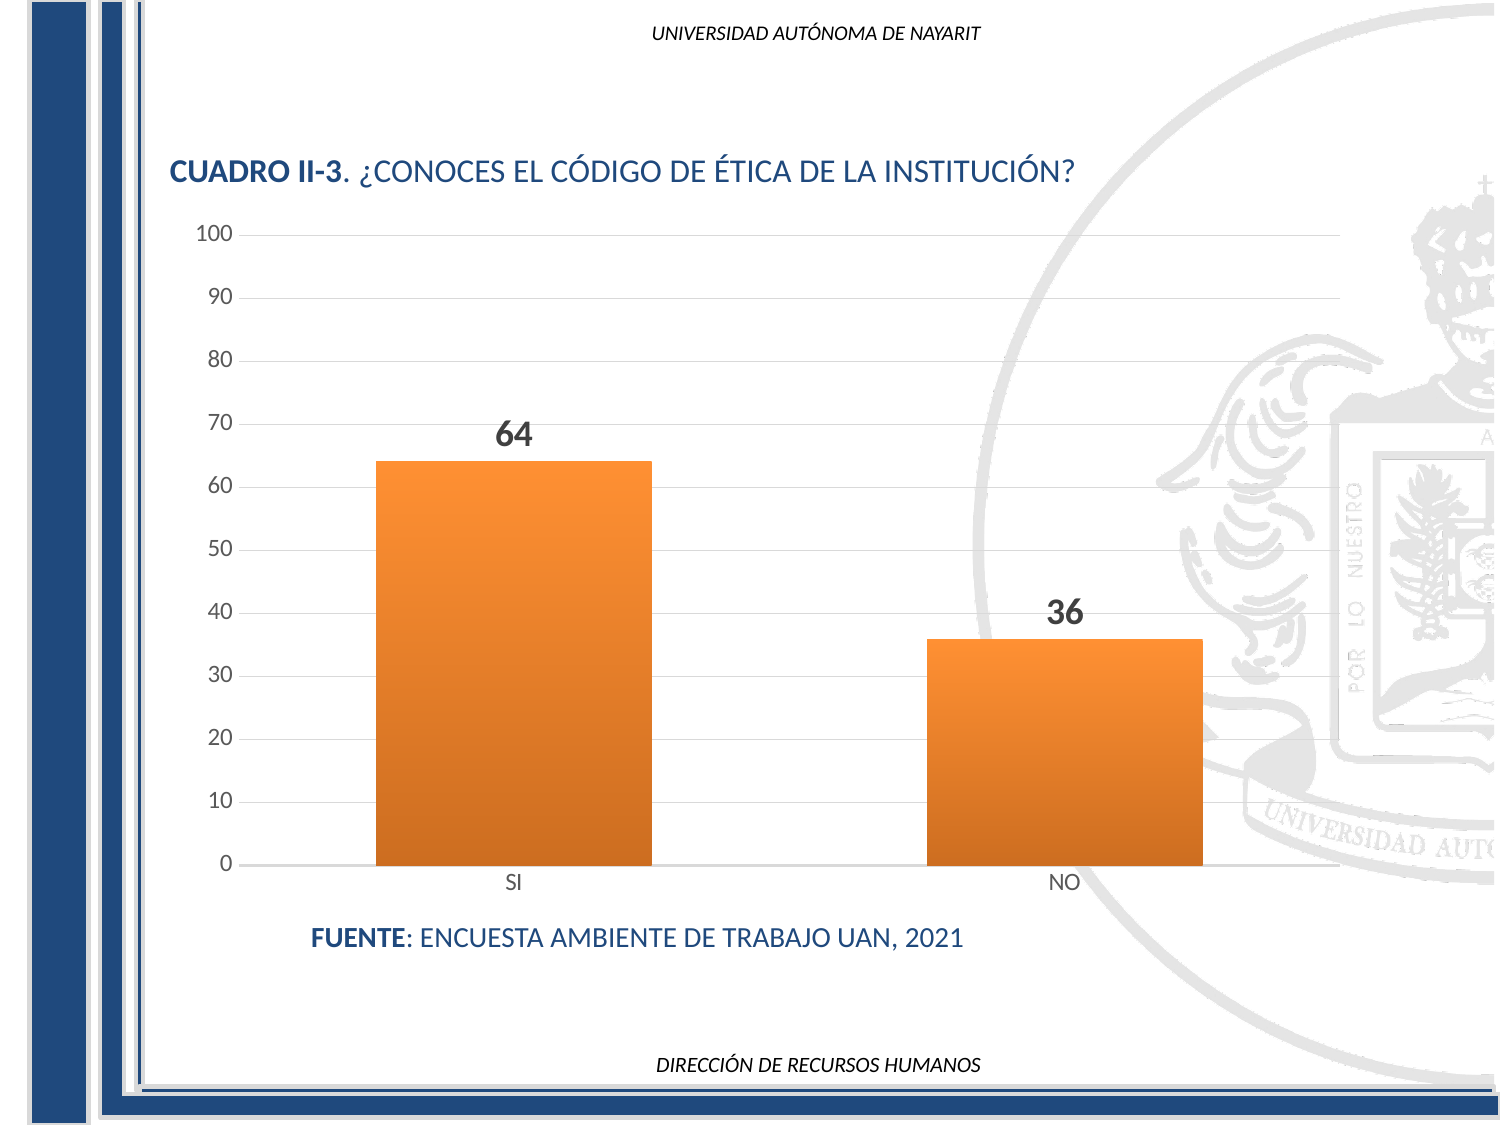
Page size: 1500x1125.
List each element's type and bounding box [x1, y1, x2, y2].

chart [170, 208, 1365, 911]
text_box [29, 0, 1500, 1125]
